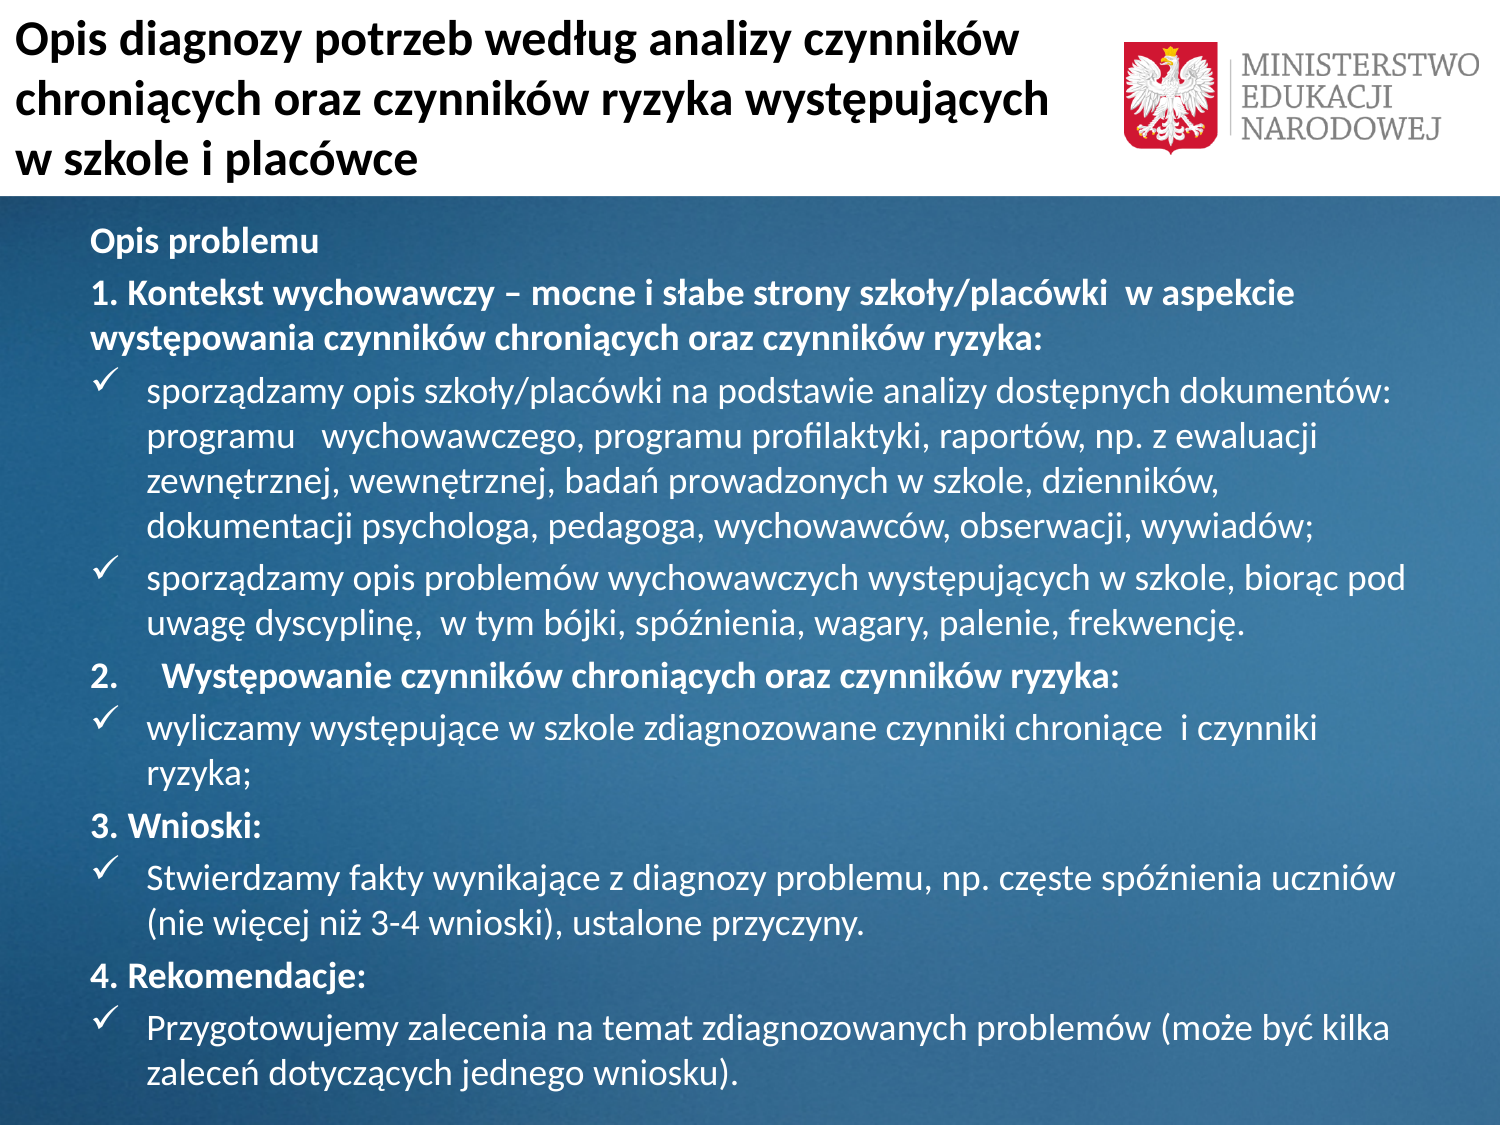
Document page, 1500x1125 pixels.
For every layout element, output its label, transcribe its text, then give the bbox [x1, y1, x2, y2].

picture [1124, 42, 1479, 155]
picture [0, 197, 1500, 1125]
title Opis diagnozy potrzeb według analizy czynników chroniących oraz czynników ryzyka występujących w szkole i placówce [0, 0, 1500, 197]
list Opis problemu 1. Kontekst wychowawczy – mocne i słabe strony szkoły/placówki w aspekcie występowania czynników chroniących oraz czynników ryzyka: sporządzamy opis szkoły/placówki na podstawie analizy dostępnych dokumentów: programu wychowawczego, programu profilaktyki, raportów, np. z ewaluacji zewnętrznej, wewnętrznej, badań prowadzonych w szkole, dzienników, dokumentacji psychologa, pedagoga, wychowawców, obserwacji, wywiadów; sporządzamy opis problemów wychowawczych występujących w szkole, biorąc pod uwagę dyscyplinę, w tym bójki, spóźnienia, wagary, palenie, frekwencję. 2. Występowanie czynników chroniących oraz czynników ryzyka: wyliczamy występujące w szkole zdiagnozowane czynniki chroniące i czynniki ryzyka; 3. Wnioski: Stwierdzamy fakty wynikające z diagnozy problemu, np. częste spóźnienia uczniów (nie więcej niż 3-4 wnioski), ustalone przyczyny. 4. Rekomendacje: Przygotowujemy zalecenia na temat zdiagnozowanych problemów (może być kilka zaleceń dotyczących jednego wniosku). [75, 208, 1425, 1125]
